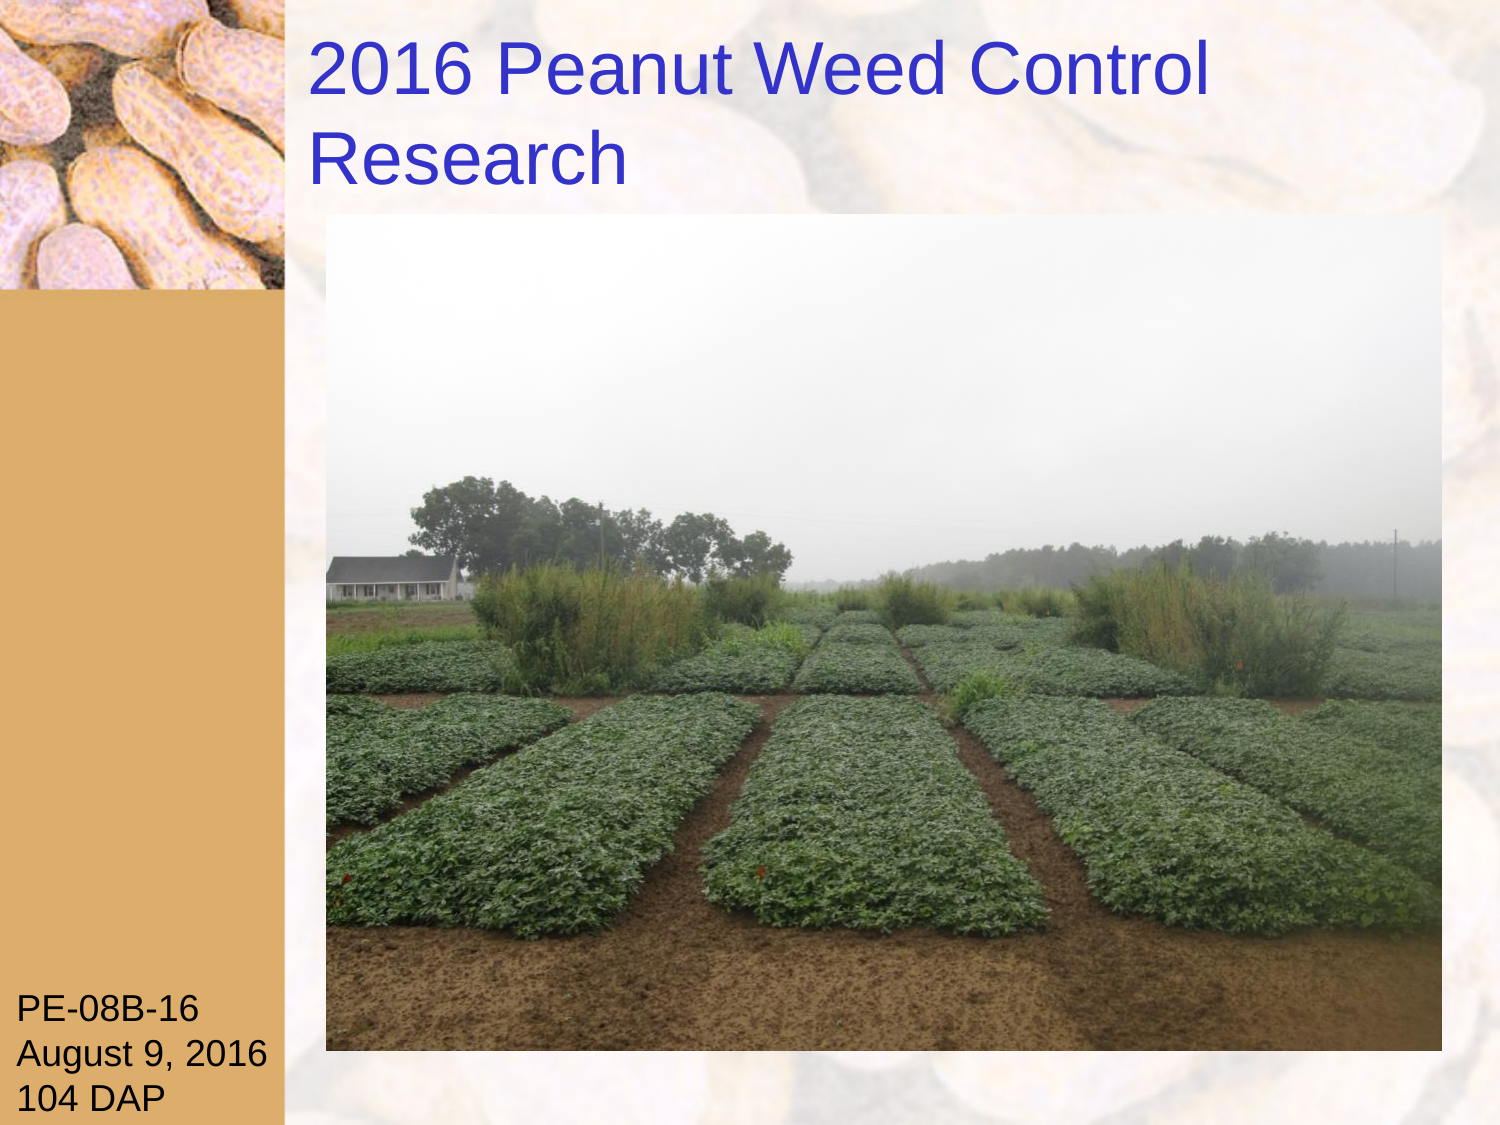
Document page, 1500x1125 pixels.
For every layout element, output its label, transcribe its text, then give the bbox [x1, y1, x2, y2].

text_box PE-08B-16 August 9, 2016 104 DAP [1, 977, 284, 1125]
title 2016 Peanut Weed Control Research [292, 15, 1489, 204]
picture [0, 0, 1500, 1125]
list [326, 214, 1442, 1051]
